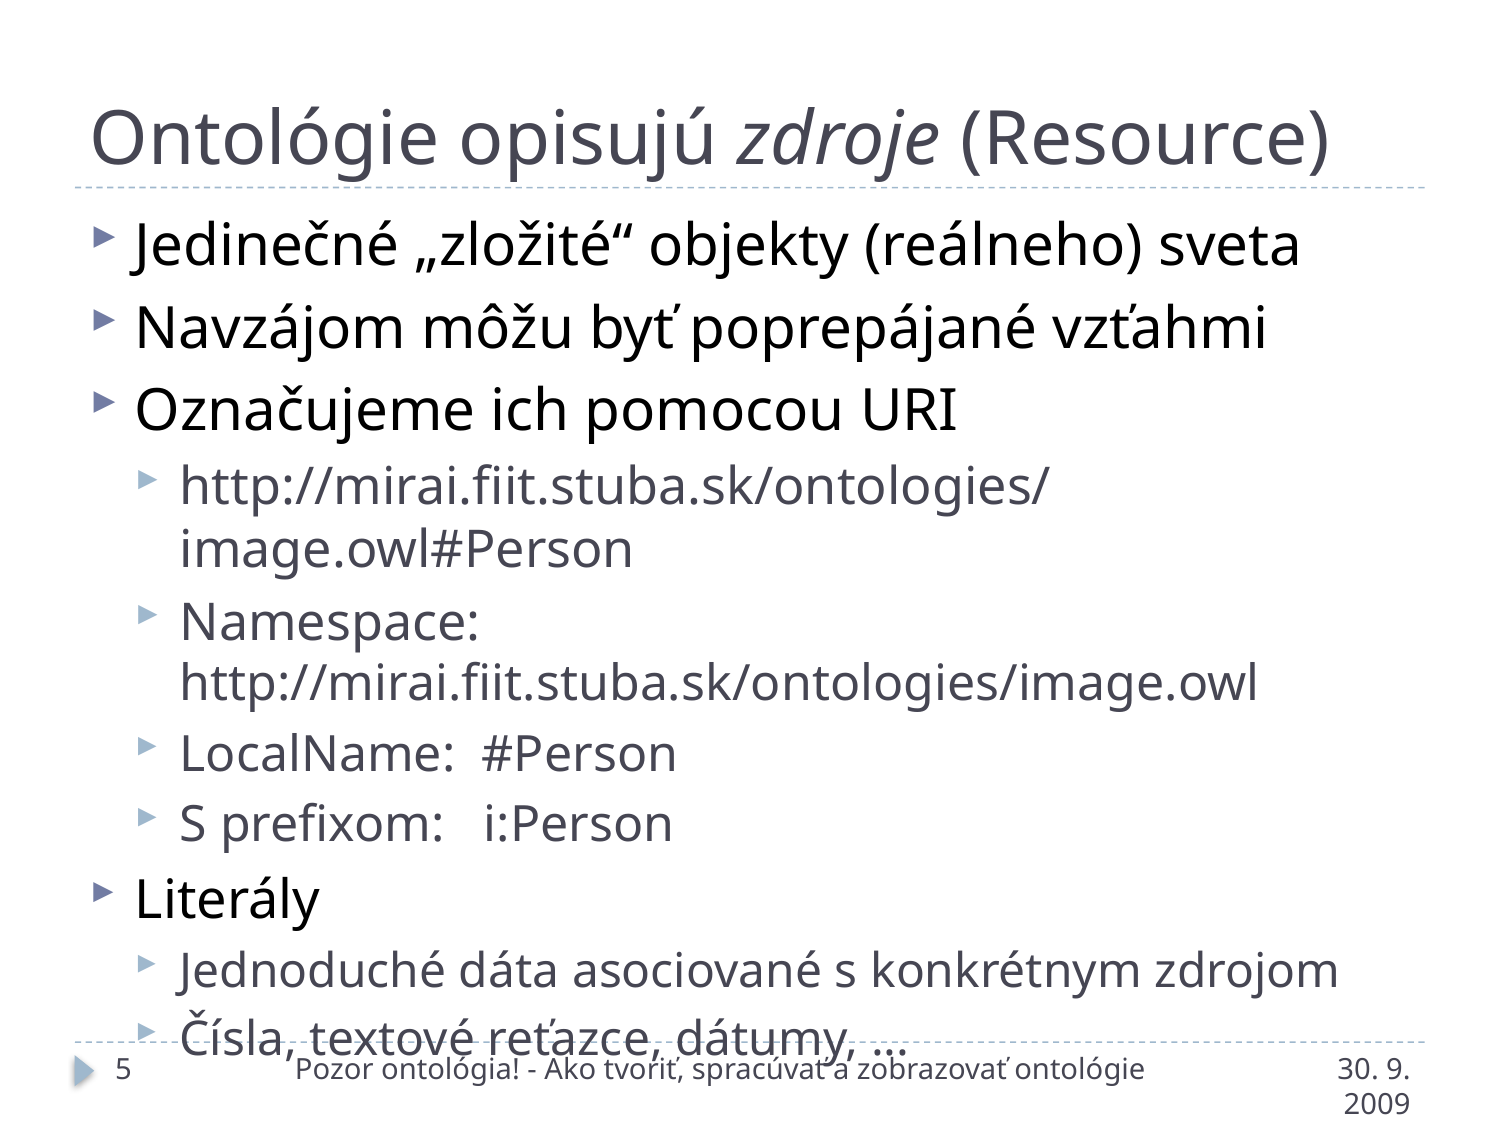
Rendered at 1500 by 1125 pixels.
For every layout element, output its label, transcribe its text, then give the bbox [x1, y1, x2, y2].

list Jedinečné „zložité“ objekty (reálneho) sveta Navzájom môžu byť poprepájané vzťahmi Označujeme ich pomocou URI http://mirai.fiit.stuba.sk/ontologies/image.owl#Person Namespace: http://mirai.fiit.stuba.sk/ontologies/image.owl LocalName: #Person S prefixom: i:Person Literály Jednoduché dáta asociované s konkrétnym zdrojom Čísla, textové reťazce, dátumy, ... [75, 200, 1425, 1010]
footer Pozor ontológia! - Ako tvoriť, spracúvať a zobrazovať ontológie [222, 1042, 1219, 1103]
slide_number 30. 9. 2009 [1253, 1042, 1426, 1103]
title Ontológie opisujú zdroje (Resource) [75, 24, 1425, 188]
slide_number 5 [100, 1042, 188, 1103]
